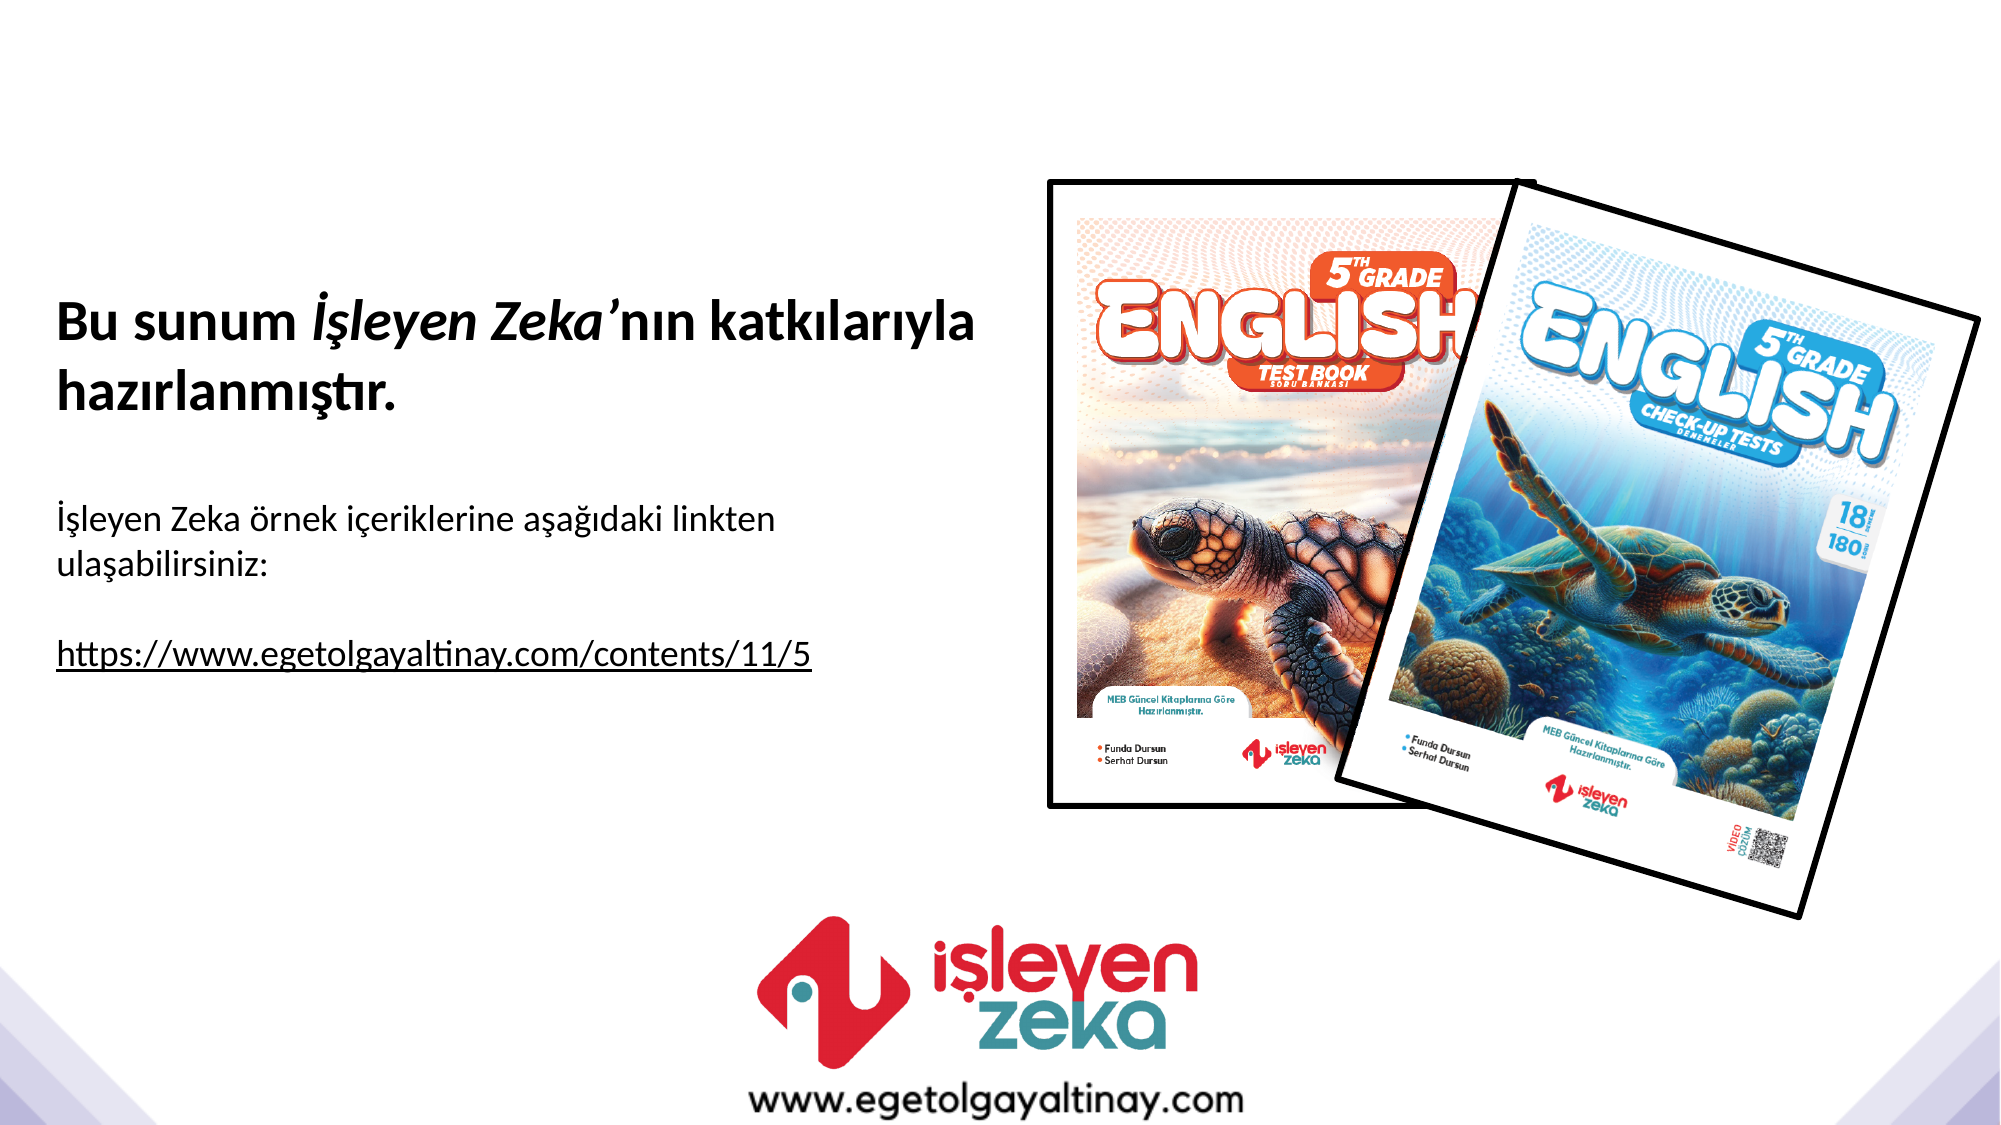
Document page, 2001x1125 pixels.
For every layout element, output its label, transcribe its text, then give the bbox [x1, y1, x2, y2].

text_box Bu sunum İşleyen Zeka’nın katkılarıyla hazırlanmıştır. [41, 275, 1034, 430]
picture [0, 0, 2001, 1125]
text_box İşleyen Zeka örnek içeriklerine aşağıdaki linkten ulaşabilirsiniz: https://www.egetolgayaltinay.com/contents/11/5 [41, 486, 923, 727]
